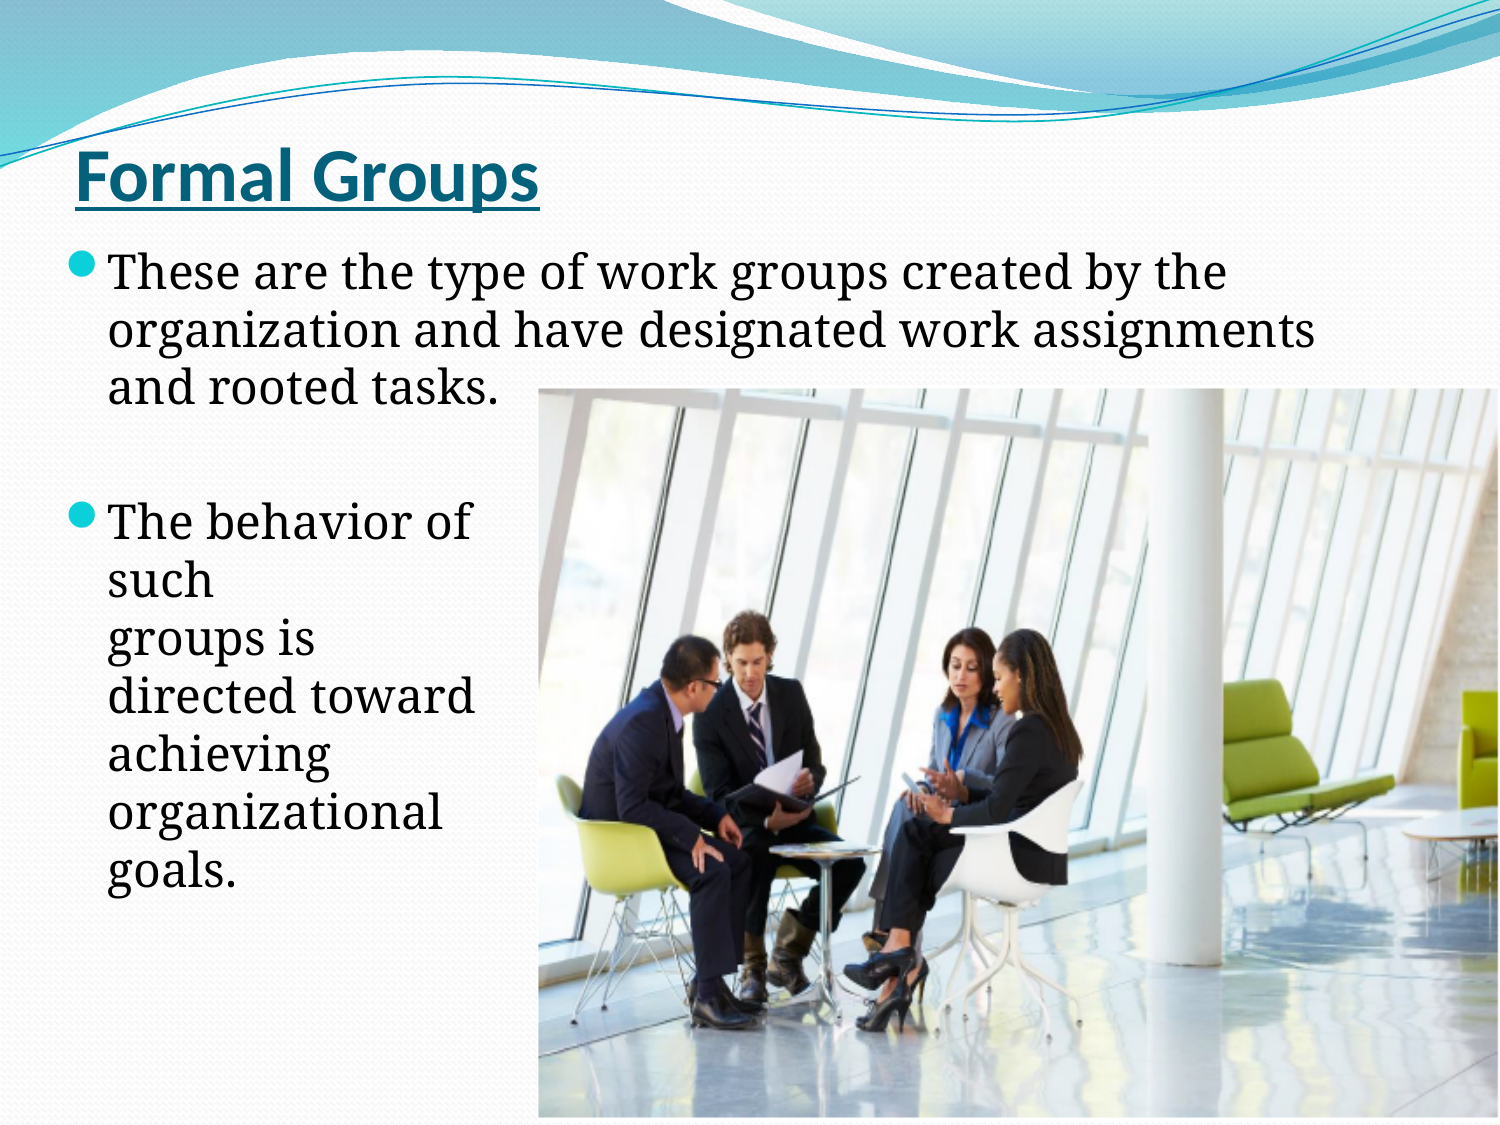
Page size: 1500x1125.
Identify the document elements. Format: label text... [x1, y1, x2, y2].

picture [537, 385, 1500, 1122]
list These are the type of work groups created by the organization and have designated work assignments and rooted tasks. The behavior of such groups is directed toward achieving organizational goals. [50, 166, 1400, 909]
title Formal Groups [75, 115, 1425, 303]
